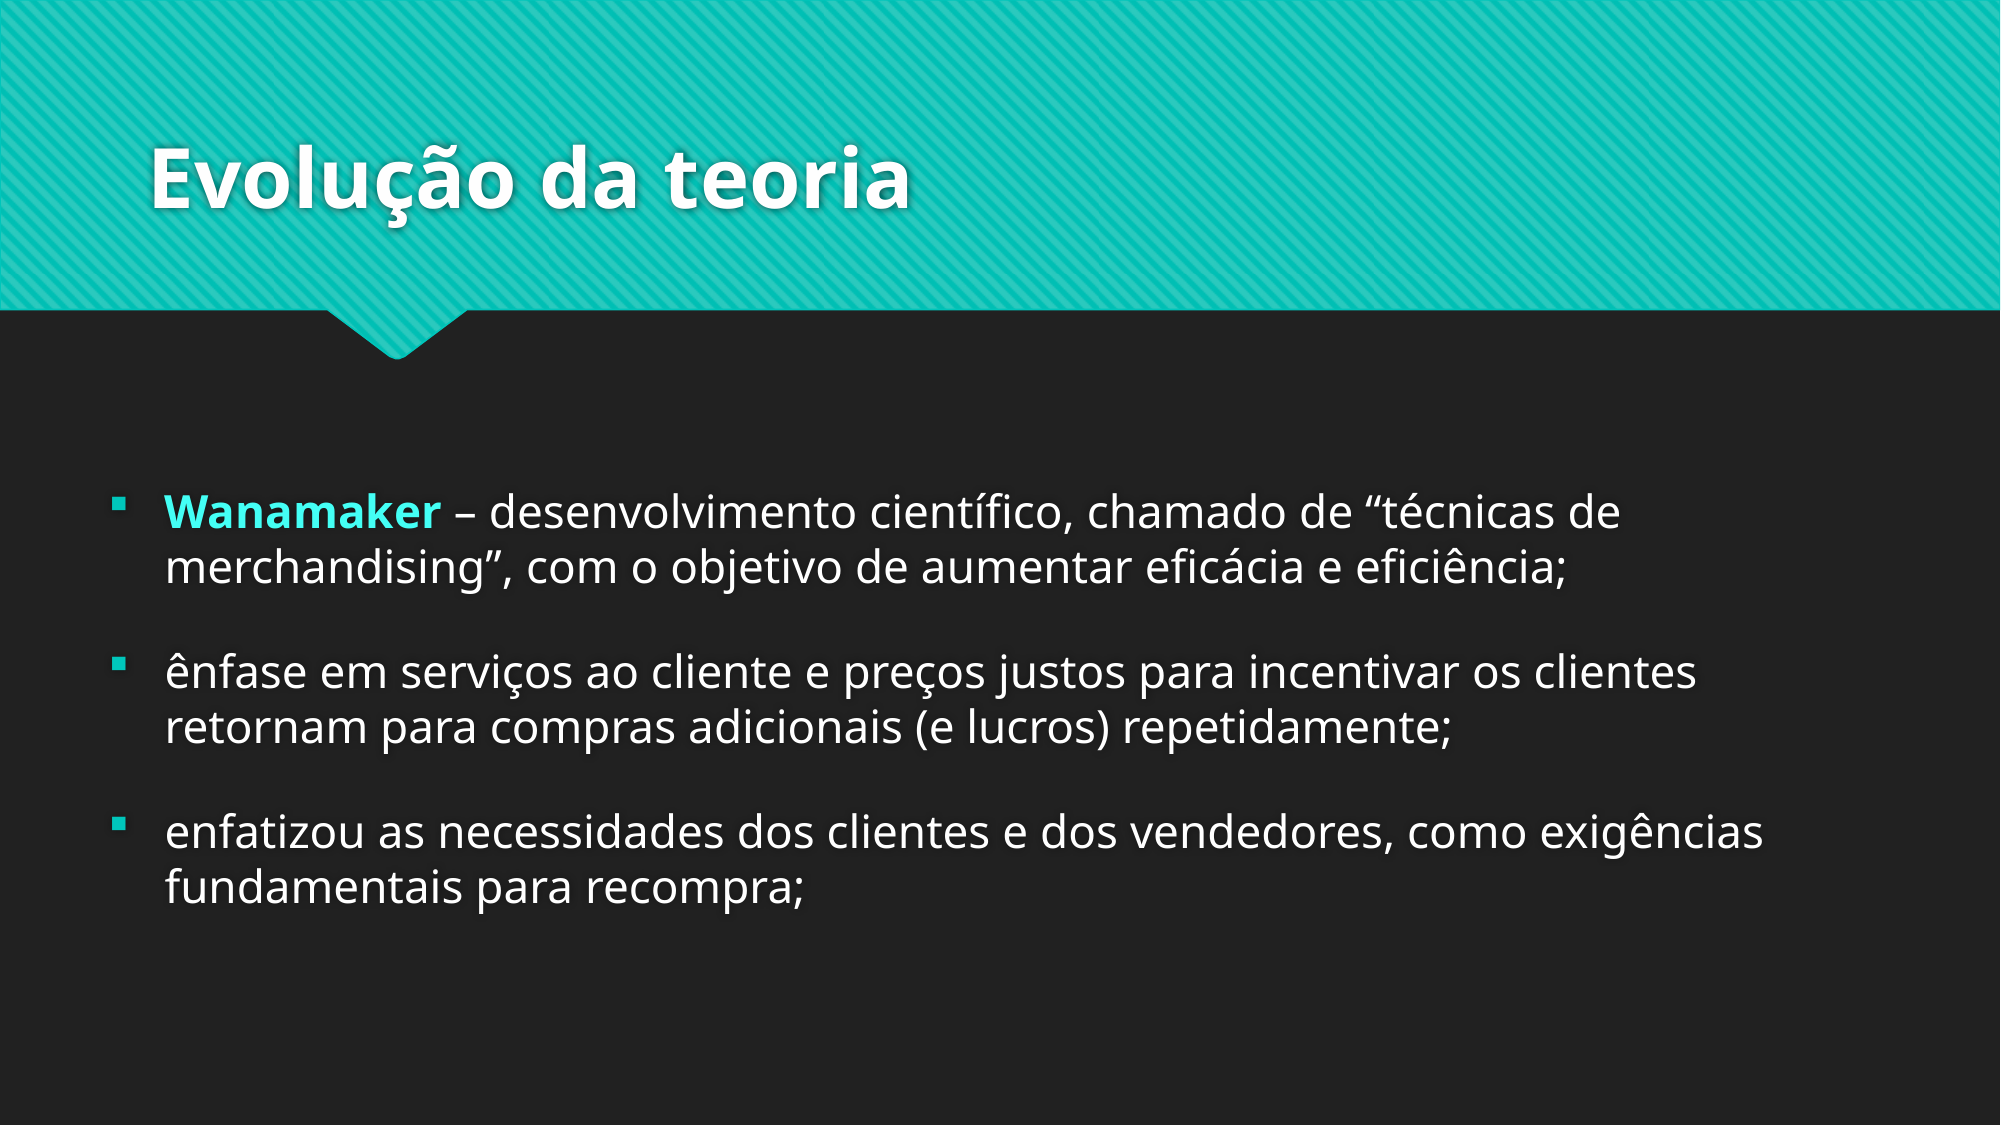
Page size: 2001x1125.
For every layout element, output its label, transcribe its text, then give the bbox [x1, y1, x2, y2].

title Evolução da teoria [132, 73, 1868, 233]
list Wanamaker – desenvolvimento científico, chamado de “técnicas de merchandising”, com o objetivo de aumentar eficácia e eficiência; ênfase em serviços ao cliente e preços justos para incentivar os clientes retornam para compras adicionais (e lucros) repetidamente; enfatizou as necessidades dos clientes e dos vendedores, como exigências fundamentais para recompra; [93, 399, 1907, 996]
